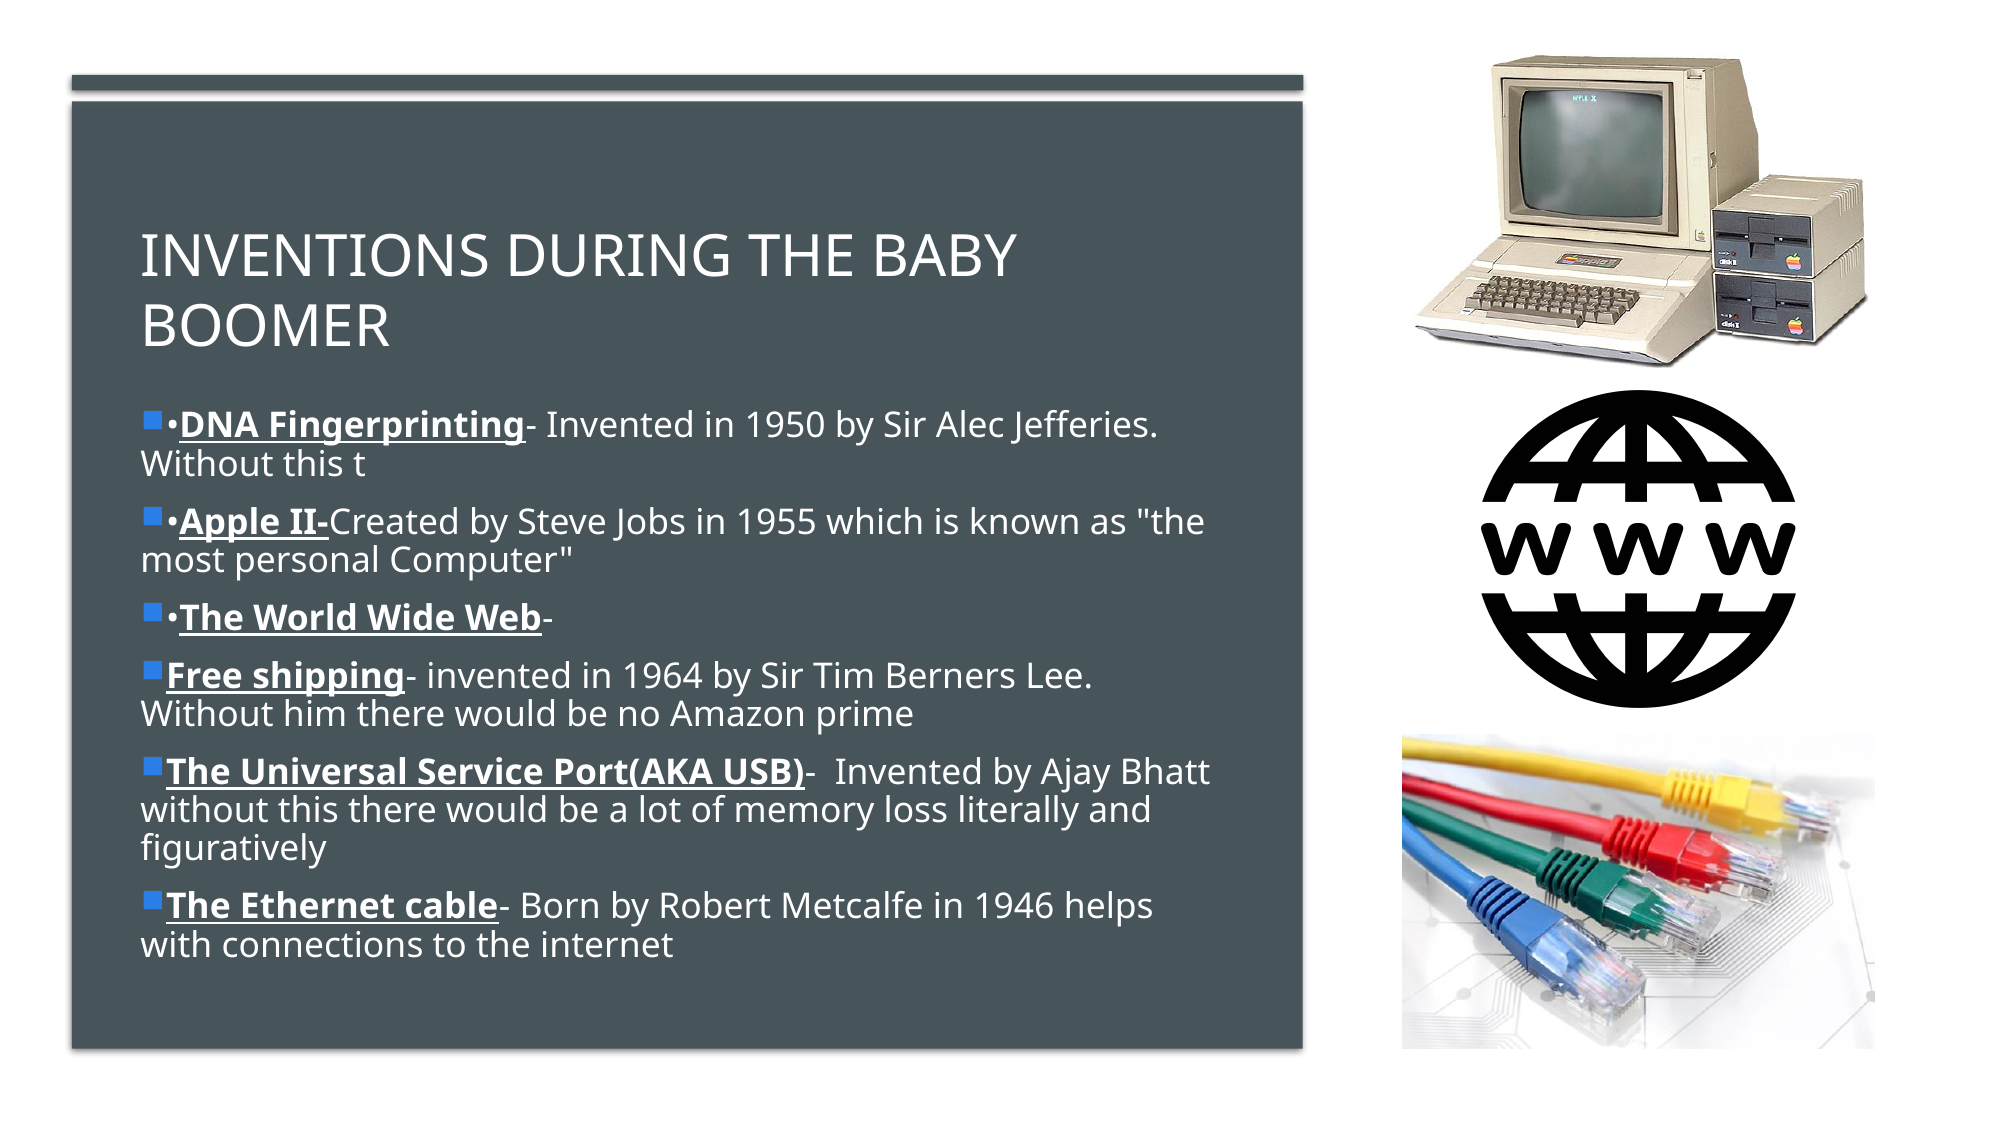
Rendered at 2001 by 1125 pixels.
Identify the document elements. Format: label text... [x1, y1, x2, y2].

text_box [71, 100, 1304, 1050]
text_box [0, 0, 2000, 1125]
picture [1406, 52, 1871, 368]
text_box •DNA Fingerprinting- Invented in 1950 by Sir Alec Jefferies. Without this t •Apple II-Created by Steve Jobs in 1955 which is known as "the most personal Computer" •The World Wide Web- Free shipping- invented in 1964 by Sir Tim Berners Lee. Without him there would be no Amazon prime The Universal Service Port(AKA USB)- Invented by Ajay Bhatt without this there would be a lot of memory loss literally and figuratively The Ethernet cable- Born by Robert Metcalfe in 1946 helps with connections to the internet [125, 399, 1250, 974]
text_box [71, 74, 1304, 92]
picture [1401, 733, 1876, 1050]
picture [1481, 389, 1796, 709]
title Inventions during the Baby Boomer [125, 185, 1250, 391]
